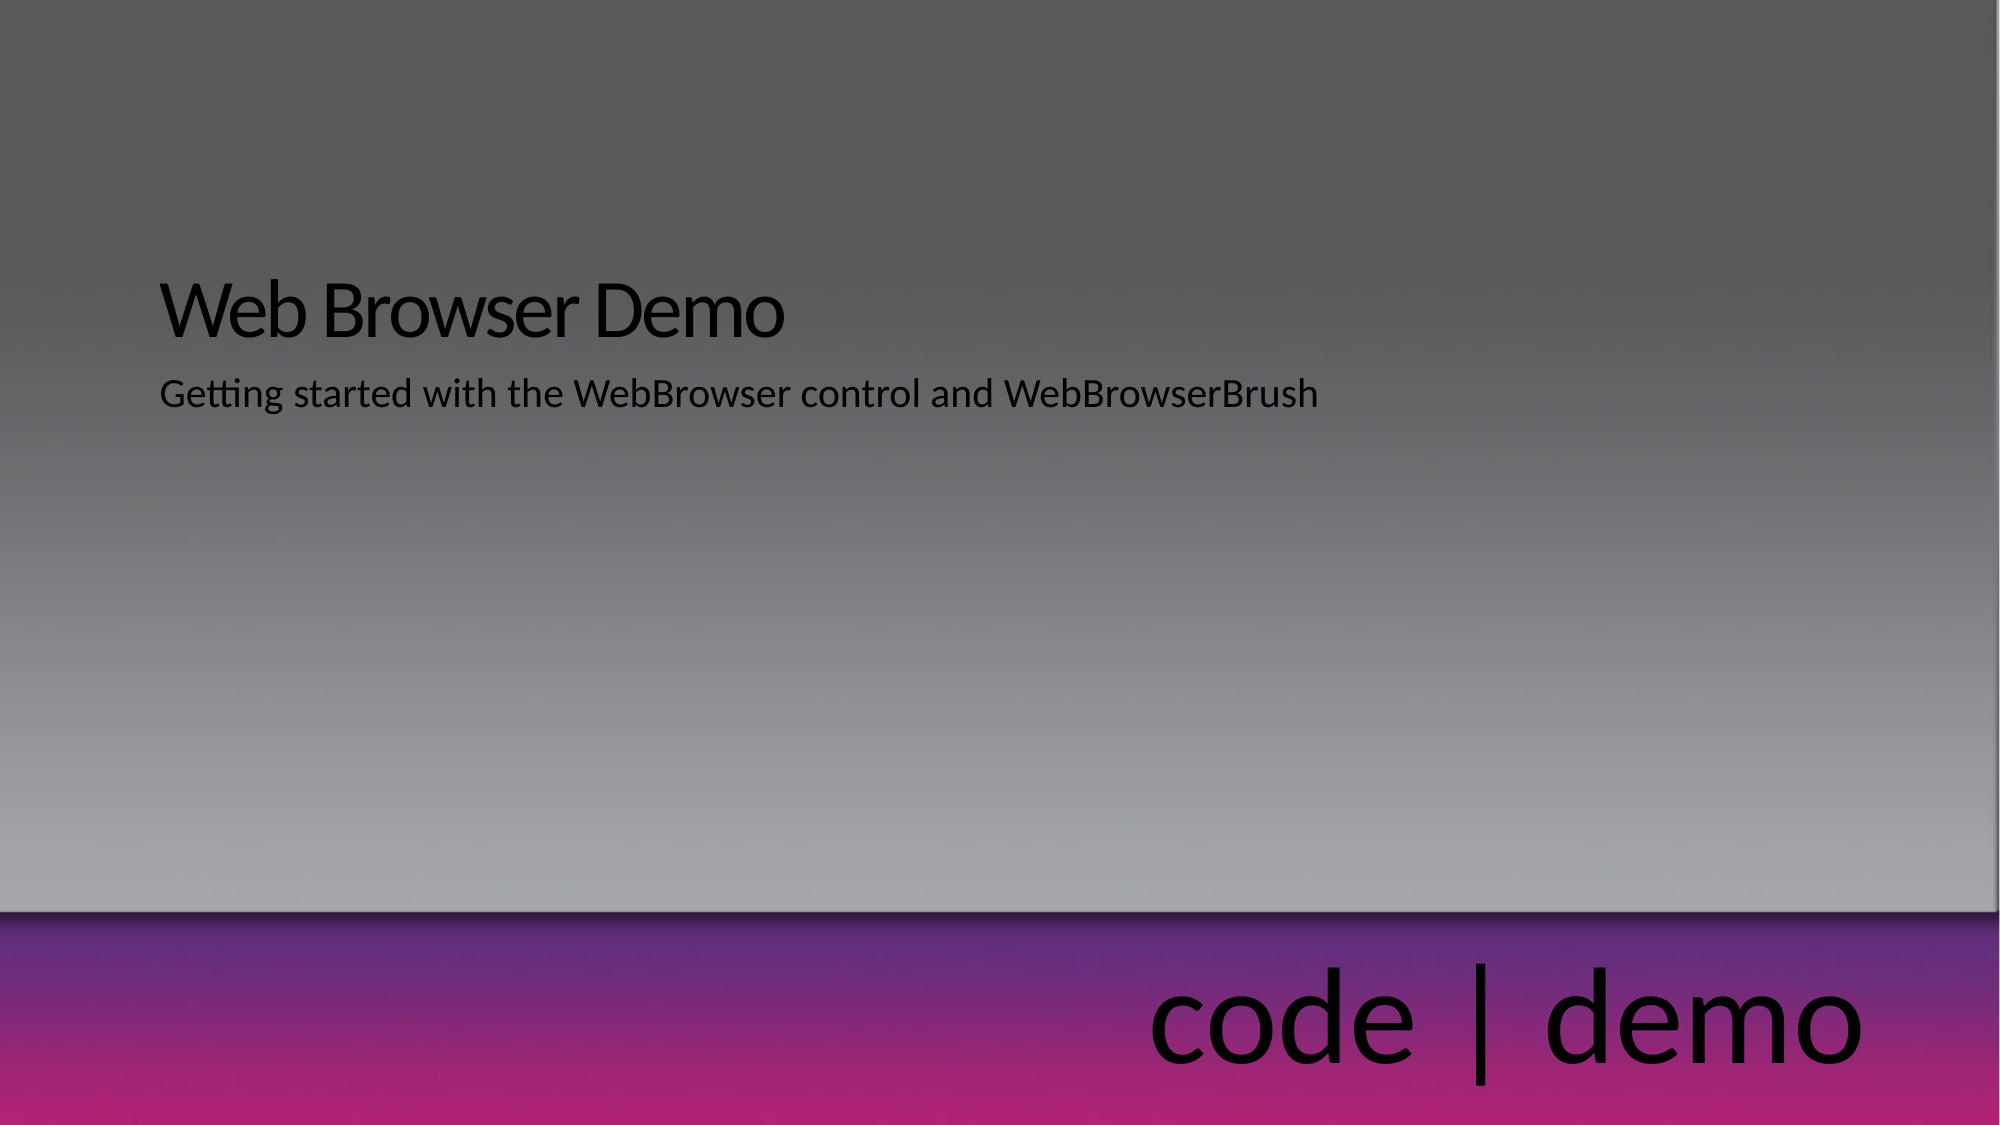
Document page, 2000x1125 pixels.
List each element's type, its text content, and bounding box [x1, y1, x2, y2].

picture [0, 0, 2000, 1125]
subtitle Getting started with the WebBrowser control and WebBrowserBrush [159, 365, 1840, 516]
list code | demo [185, 945, 1867, 1125]
title Web Browser Demo [159, 265, 1840, 364]
